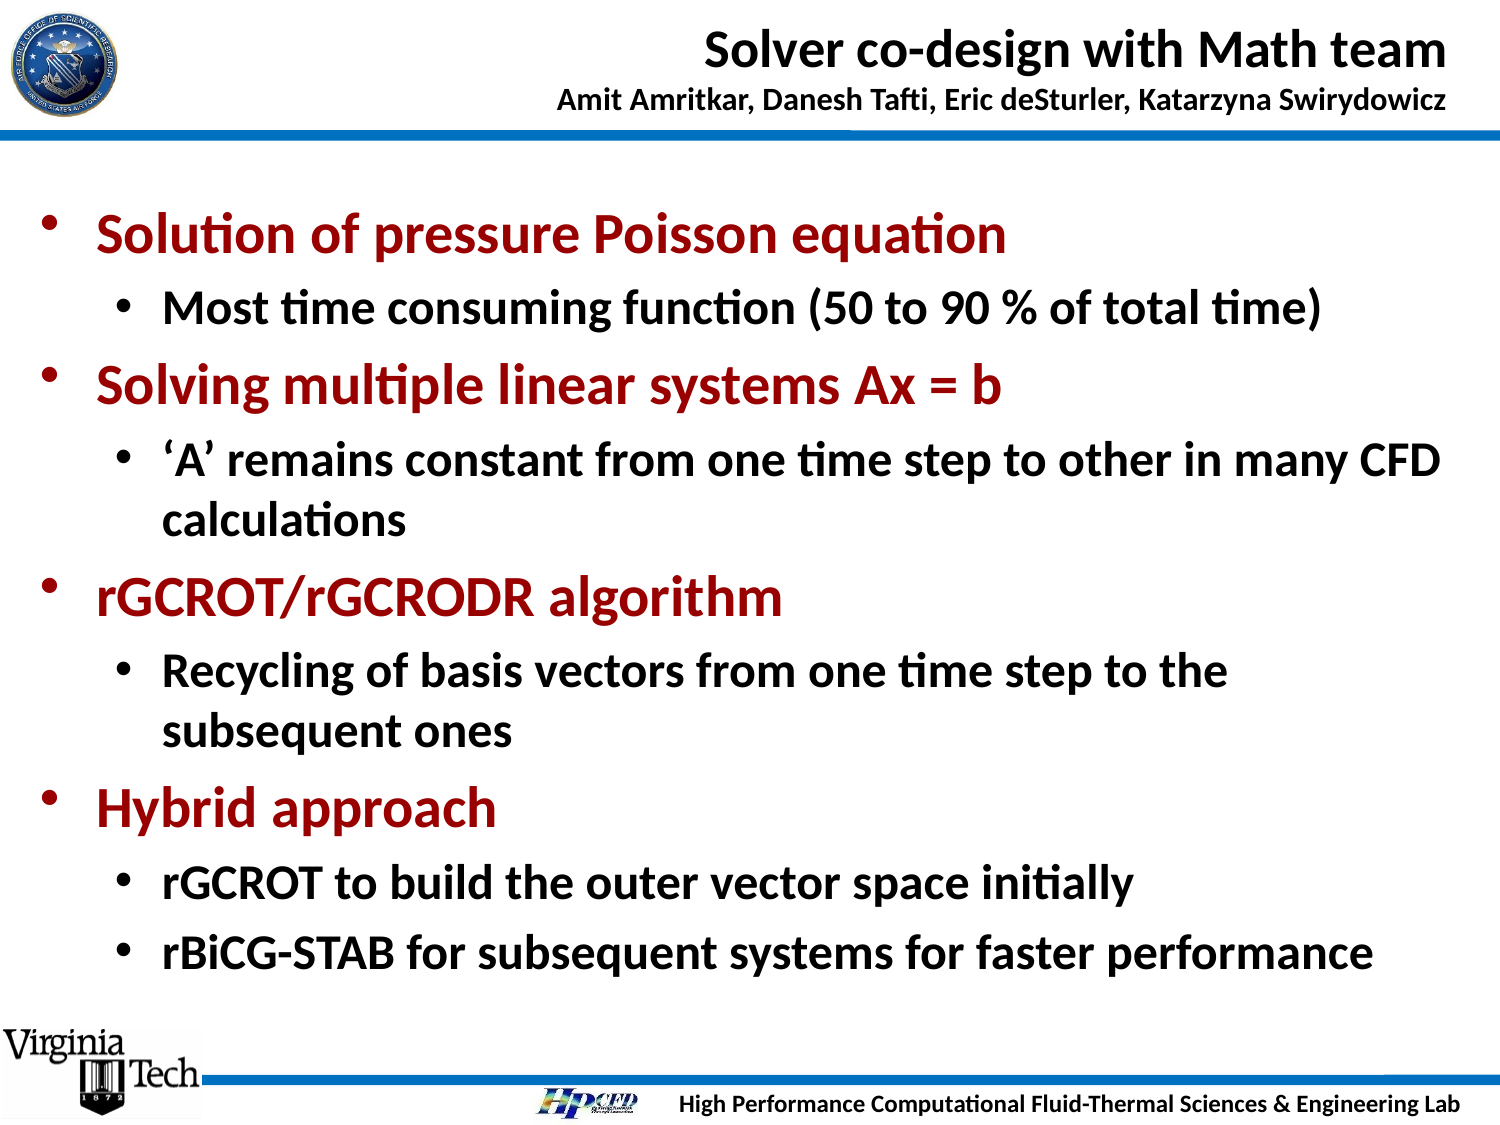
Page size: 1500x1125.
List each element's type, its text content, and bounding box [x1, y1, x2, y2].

picture [2, 1029, 202, 1120]
picture [532, 1086, 638, 1125]
title Solver co-design with Math team Amit Amritkar, Danesh Tafti, Eric deSturler, Katarzyna Swirydowicz [24, 5, 1463, 126]
picture [3, 3, 126, 126]
list Solution of pressure Poisson equation Most time consuming function (50 to 90 % of total time) Solving multiple linear systems Ax = b ‘A’ remains constant from one time step to other in many CFD calculations rGCROT/rGCRODR algorithm Recycling of basis vectors from one time step to the subsequent ones Hybrid approach rGCROT to build the outer vector space initially rBiCG-STAB for subsequent systems for faster performance [24, 187, 1463, 1013]
